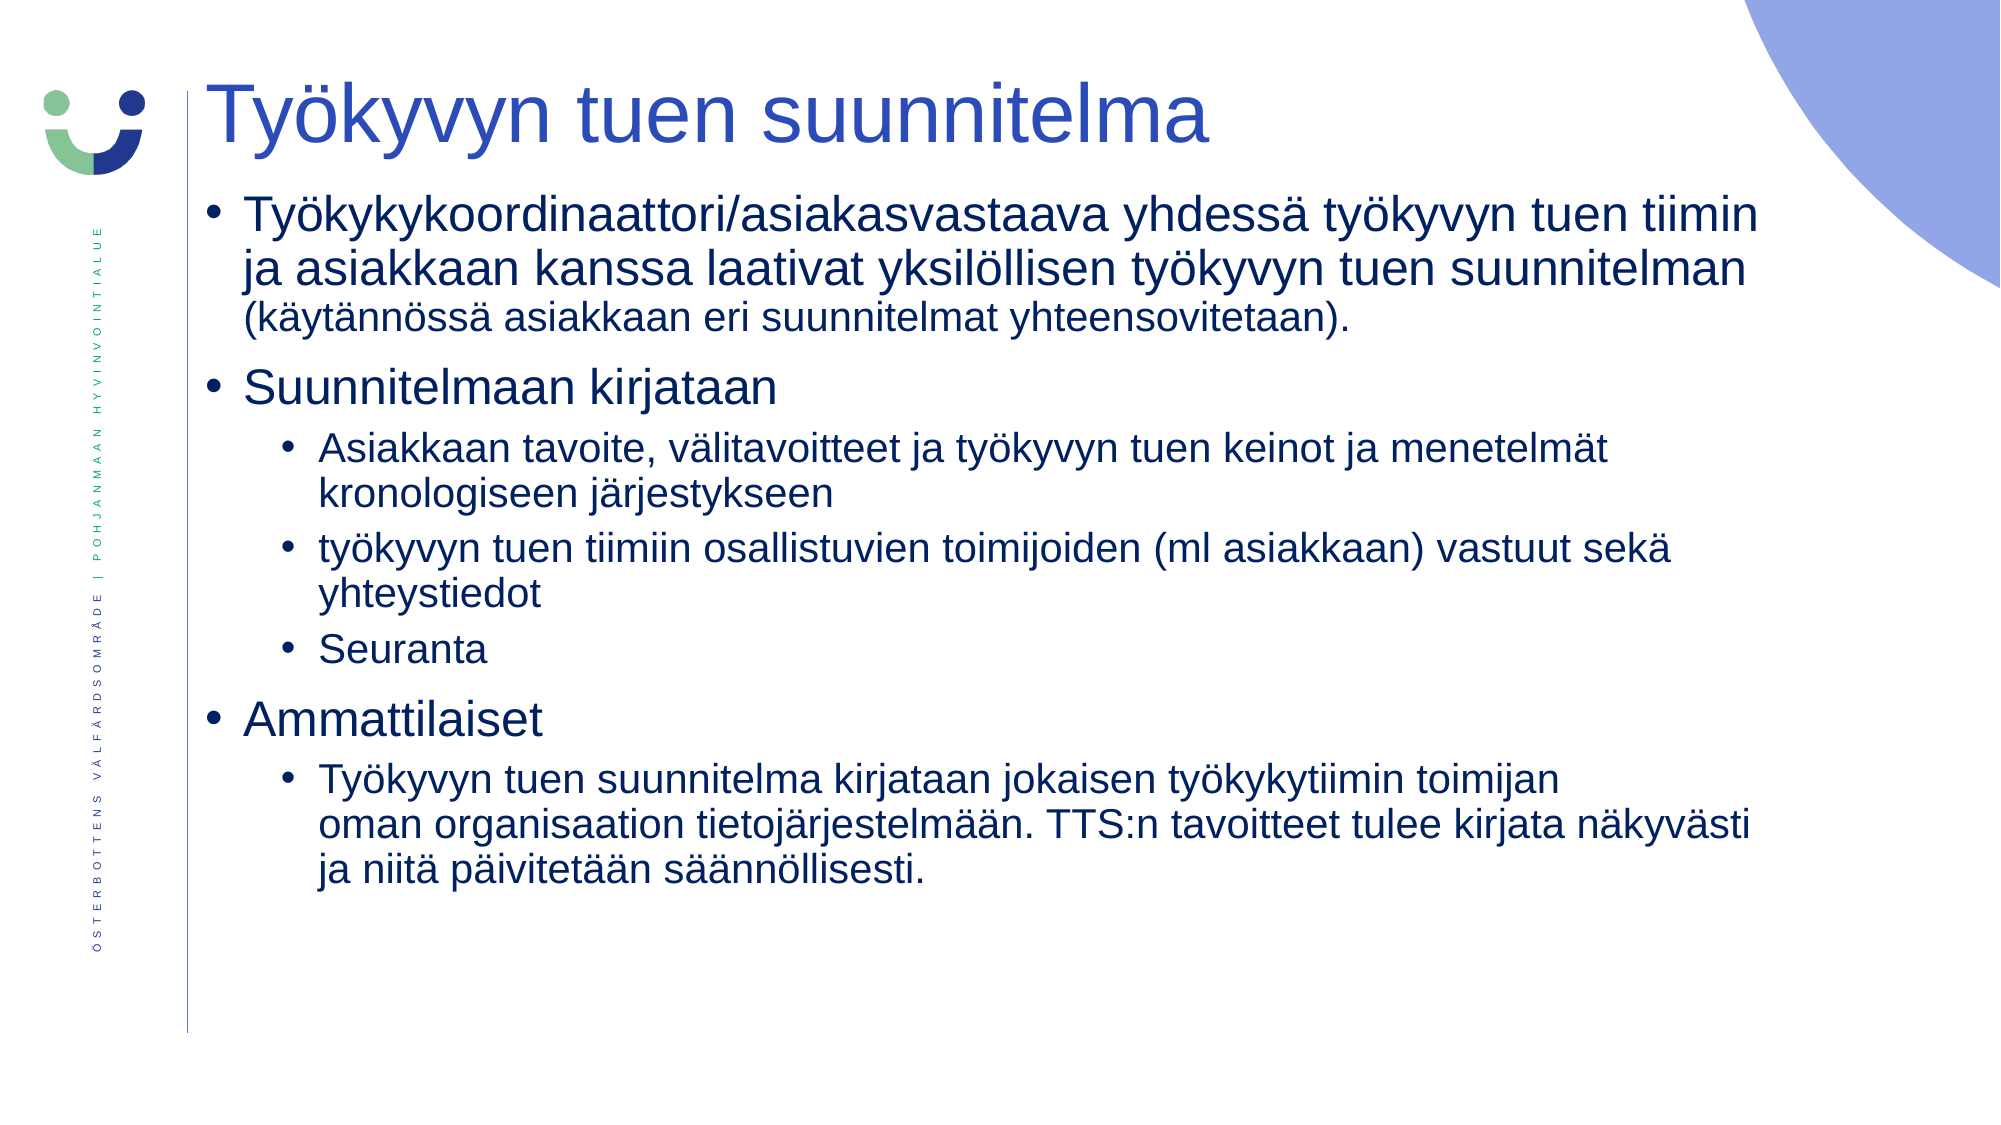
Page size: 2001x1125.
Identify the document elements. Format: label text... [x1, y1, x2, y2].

title Työkyvyn tuen suunnitelma [190, 51, 1788, 181]
picture [43, 90, 145, 175]
list Työkykykoordinaattori/asiakasvastaava yhdessä työkyvyn tuen tiimin ja asiakkaan kanssa laativat yksilöllisen työkyvyn tuen suunnitelman (käytännössä asiakkaan eri suunnitelmat yhteensovitetaan). Suunnitelmaan kirjataan Asiakkaan tavoite, välitavoitteet ja työkyvyn tuen keinot ja menetelmät kronologiseen järjestykseen työkyvyn tuen tiimiin osallistuvien toimijoiden (ml asiakkaan) vastuut sekä yhteystiedot Seuranta Ammattilaiset Työkyvyn tuen suunnitelma kirjataan jokaisen työkykytiimin toimijan oman organisaation tietojärjestelmään. TTS:n tavoitteet tulee kirjata näkyvästi ja niitä päivitetään säännöllisesti. [190, 181, 1788, 1051]
